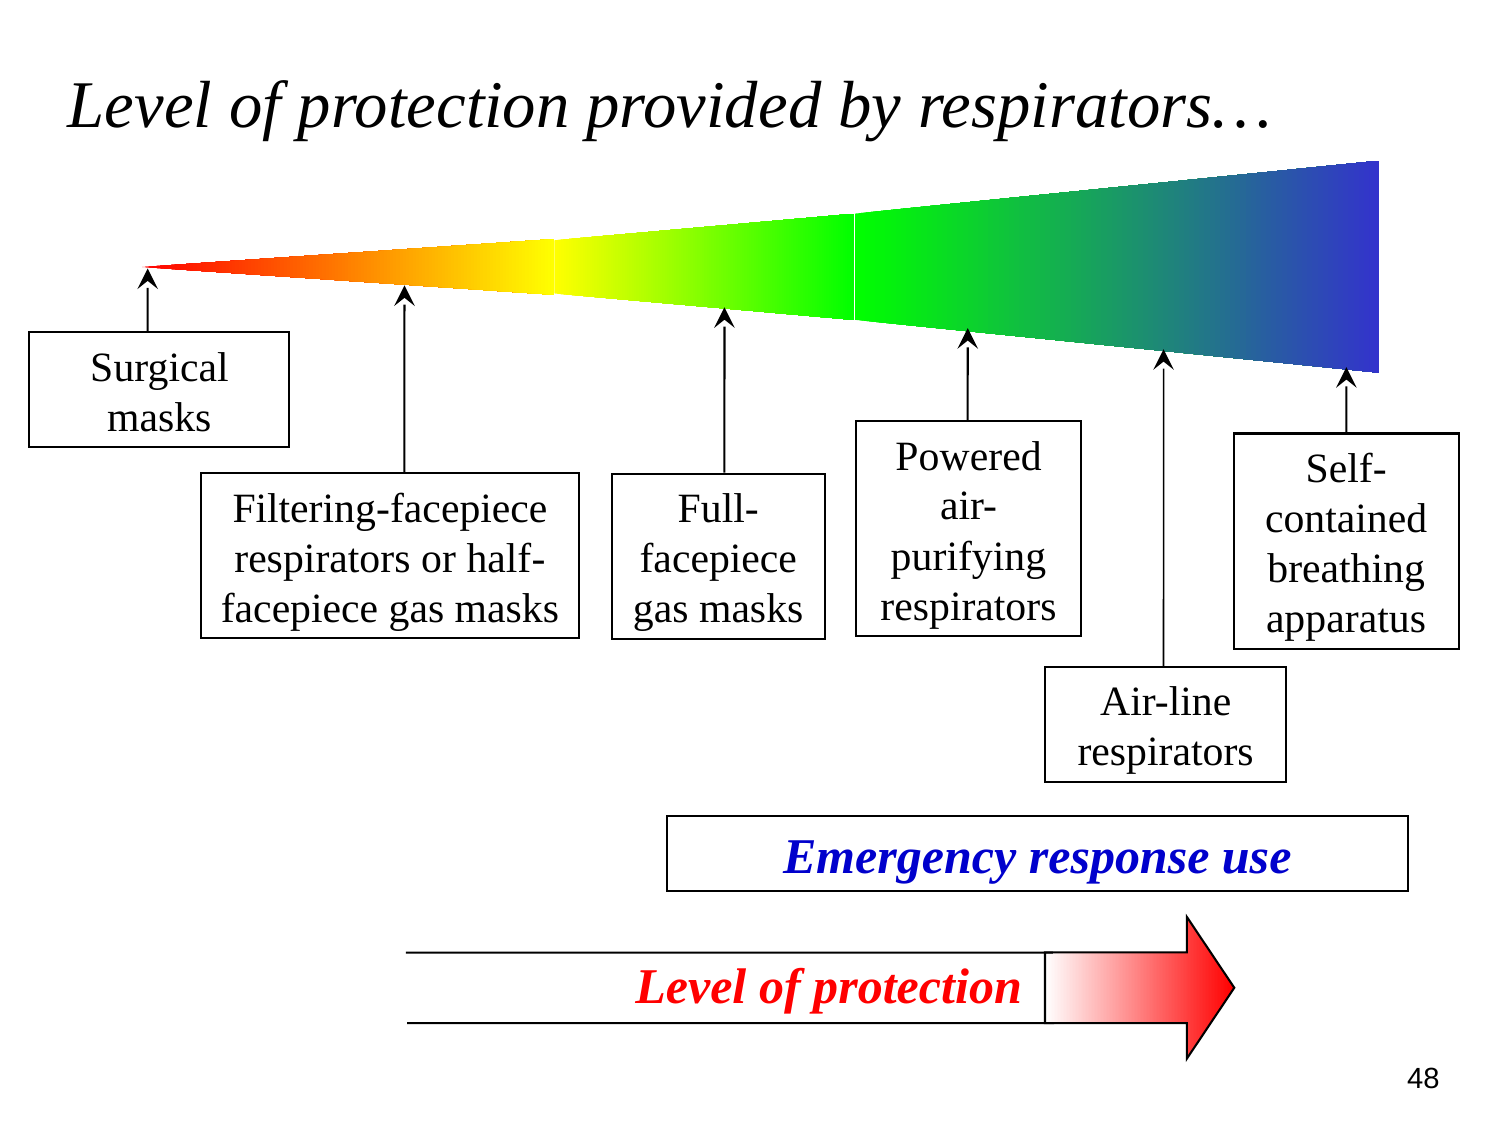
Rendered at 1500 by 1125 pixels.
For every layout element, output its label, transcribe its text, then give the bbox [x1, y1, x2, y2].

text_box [29, 160, 1460, 1059]
text_box Level of protection provided by respirators… [53, 45, 1424, 148]
text_box 48 [1364, 1067, 1455, 1106]
